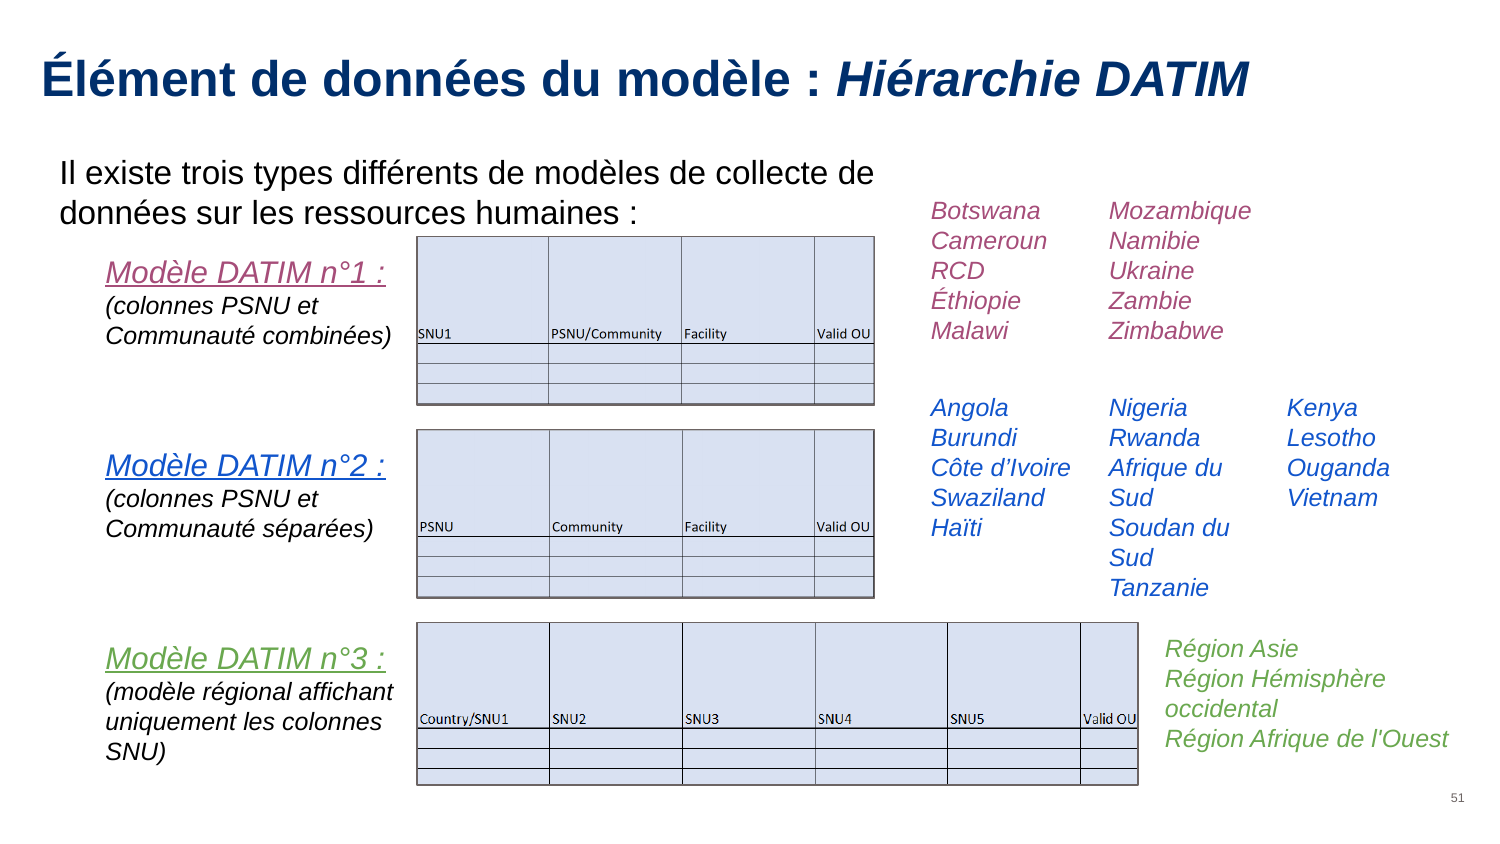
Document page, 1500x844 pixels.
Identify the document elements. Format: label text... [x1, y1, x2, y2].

picture [417, 236, 874, 405]
text_box Nigeria Rwanda Afrique du Sud Soudan du Sud Tanzanie [1093, 376, 1271, 617]
text_box Angola Burundi Côte d’Ivoire Swaziland Haïti [915, 376, 1093, 557]
text_box Botswana Cameroun RCD Éthiopie Malawi [915, 179, 1093, 360]
text_box Mozambique Namibie Ukraine Zambie Zimbabwe [1093, 179, 1272, 360]
slide_number 51 [1389, 764, 1480, 830]
picture [417, 429, 874, 598]
title Élément de données du modèle : Hiérarchie DATIM [26, 21, 1425, 121]
text_box Région Asie Région Hémisphère occidental Région Afrique de l'Ouest [1150, 617, 1468, 798]
list Il existe trois types différents de modèles de collecte de données sur les ressources humaines : [44, 136, 993, 201]
picture [417, 622, 1138, 785]
list Modèle DATIM n°2 : (colonnes PSNU et Communauté séparées) [90, 430, 415, 495]
text_box Kenya Lesotho Ouganda Vietnam [1271, 376, 1450, 617]
list Modèle DATIM n°1 : (colonnes PSNU et Communauté combinées) [90, 237, 415, 302]
list Modèle DATIM n°3 : (modèle régional affichant uniquement les colonnes SNU) [90, 623, 415, 688]
